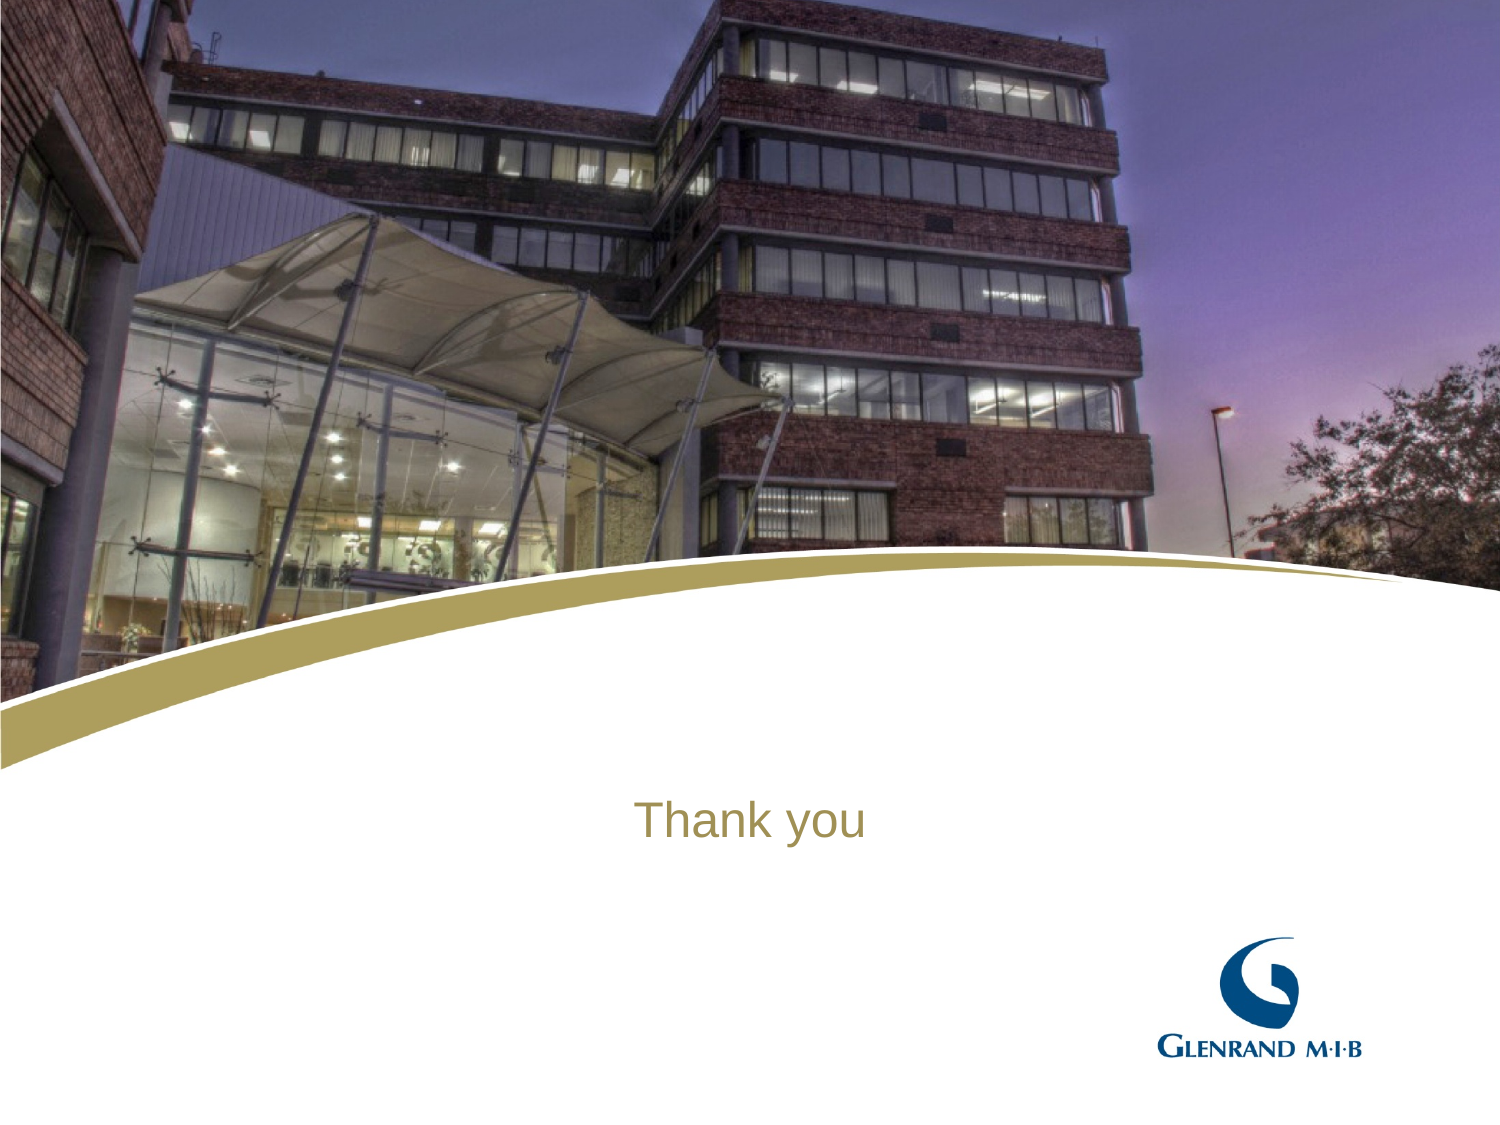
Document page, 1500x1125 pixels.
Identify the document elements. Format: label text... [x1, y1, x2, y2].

text_box Thank you [112, 696, 1388, 938]
picture [0, 0, 1500, 1125]
